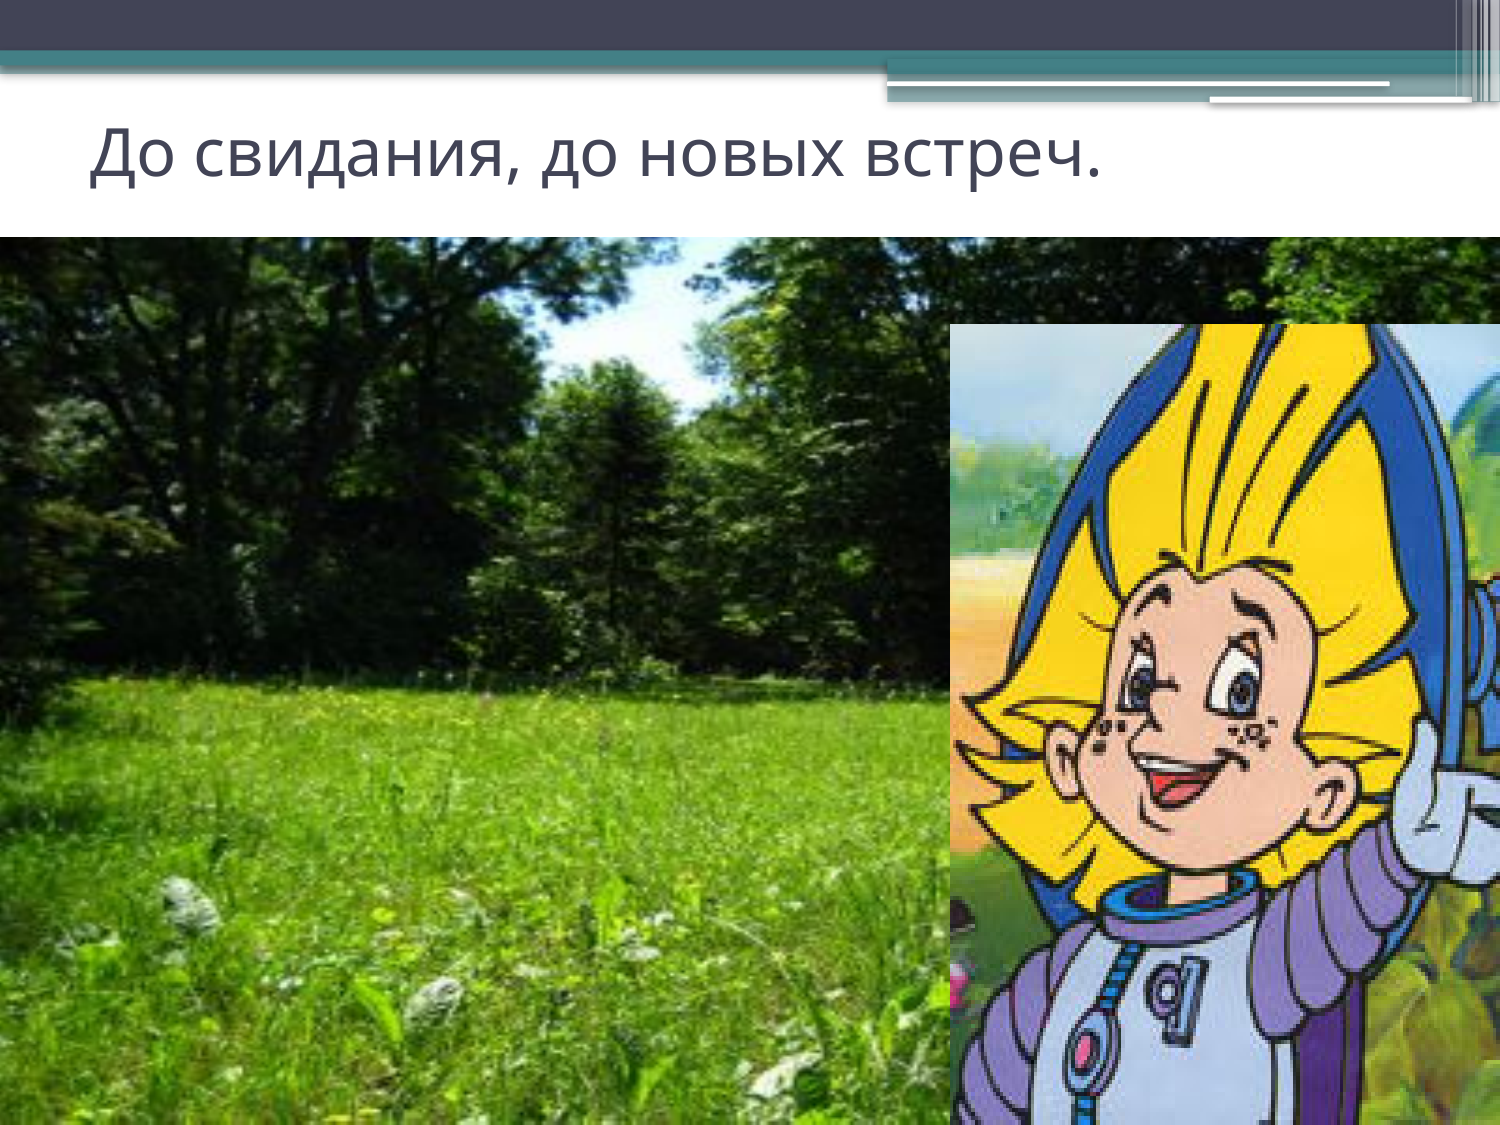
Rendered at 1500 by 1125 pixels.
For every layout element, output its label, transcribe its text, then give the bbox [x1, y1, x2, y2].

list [949, 324, 1500, 1125]
title До свидания, до новых встреч. [74, 74, 1426, 226]
picture [0, 237, 1500, 1125]
